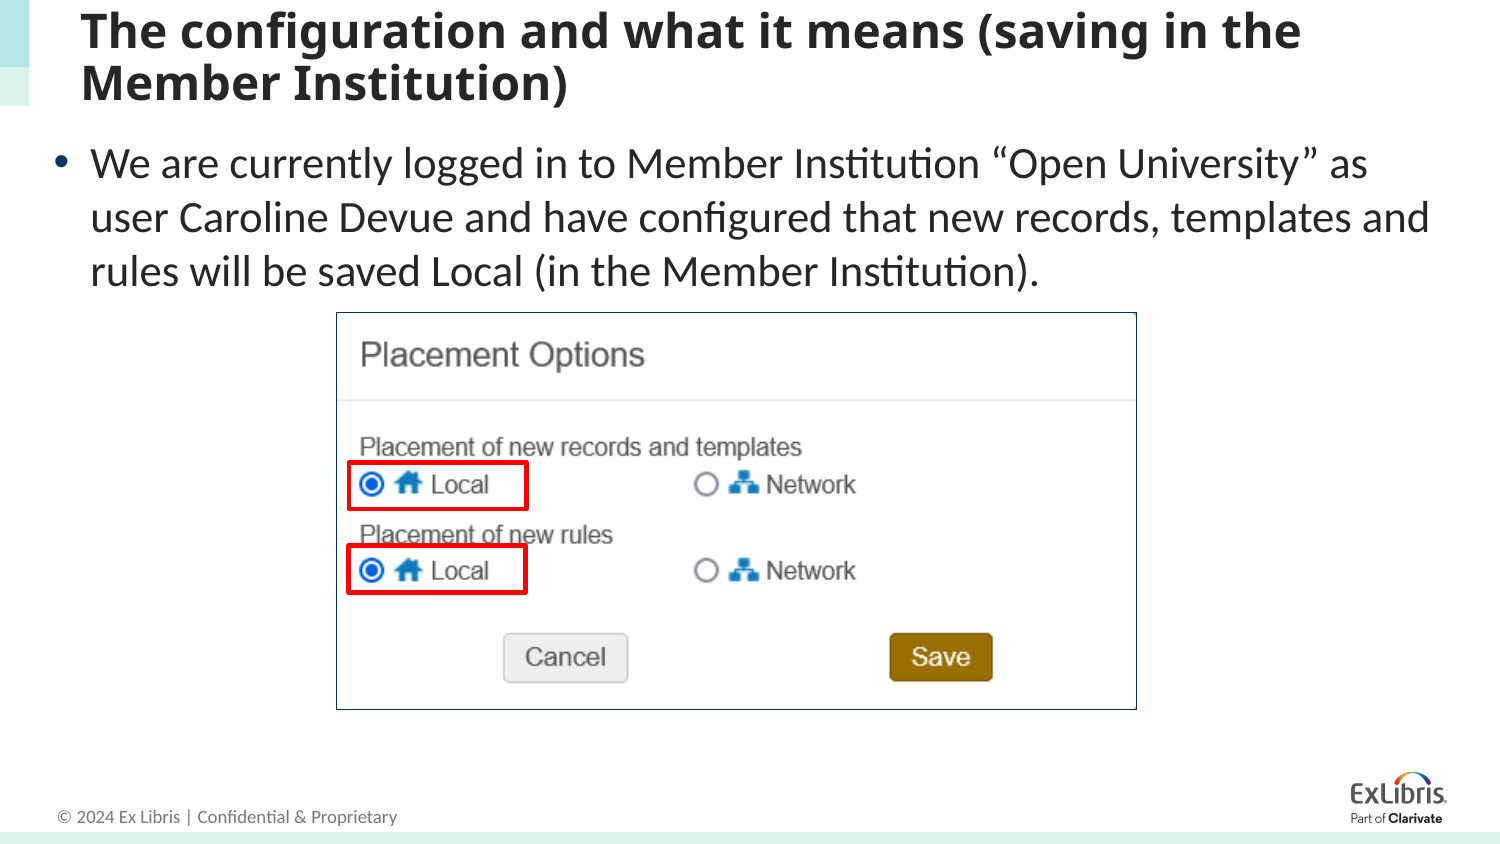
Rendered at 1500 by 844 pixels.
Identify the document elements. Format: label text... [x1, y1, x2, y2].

picture [1351, 772, 1447, 823]
list We are currently logged in to Member Institution “Open University” as user Caroline Devue and have configured that new records, templates and rules will be saved Local (in the Member Institution). [38, 126, 1468, 304]
picture [336, 312, 1137, 710]
title The configuration and what it means (saving in the Member Institution) [64, 11, 1495, 107]
